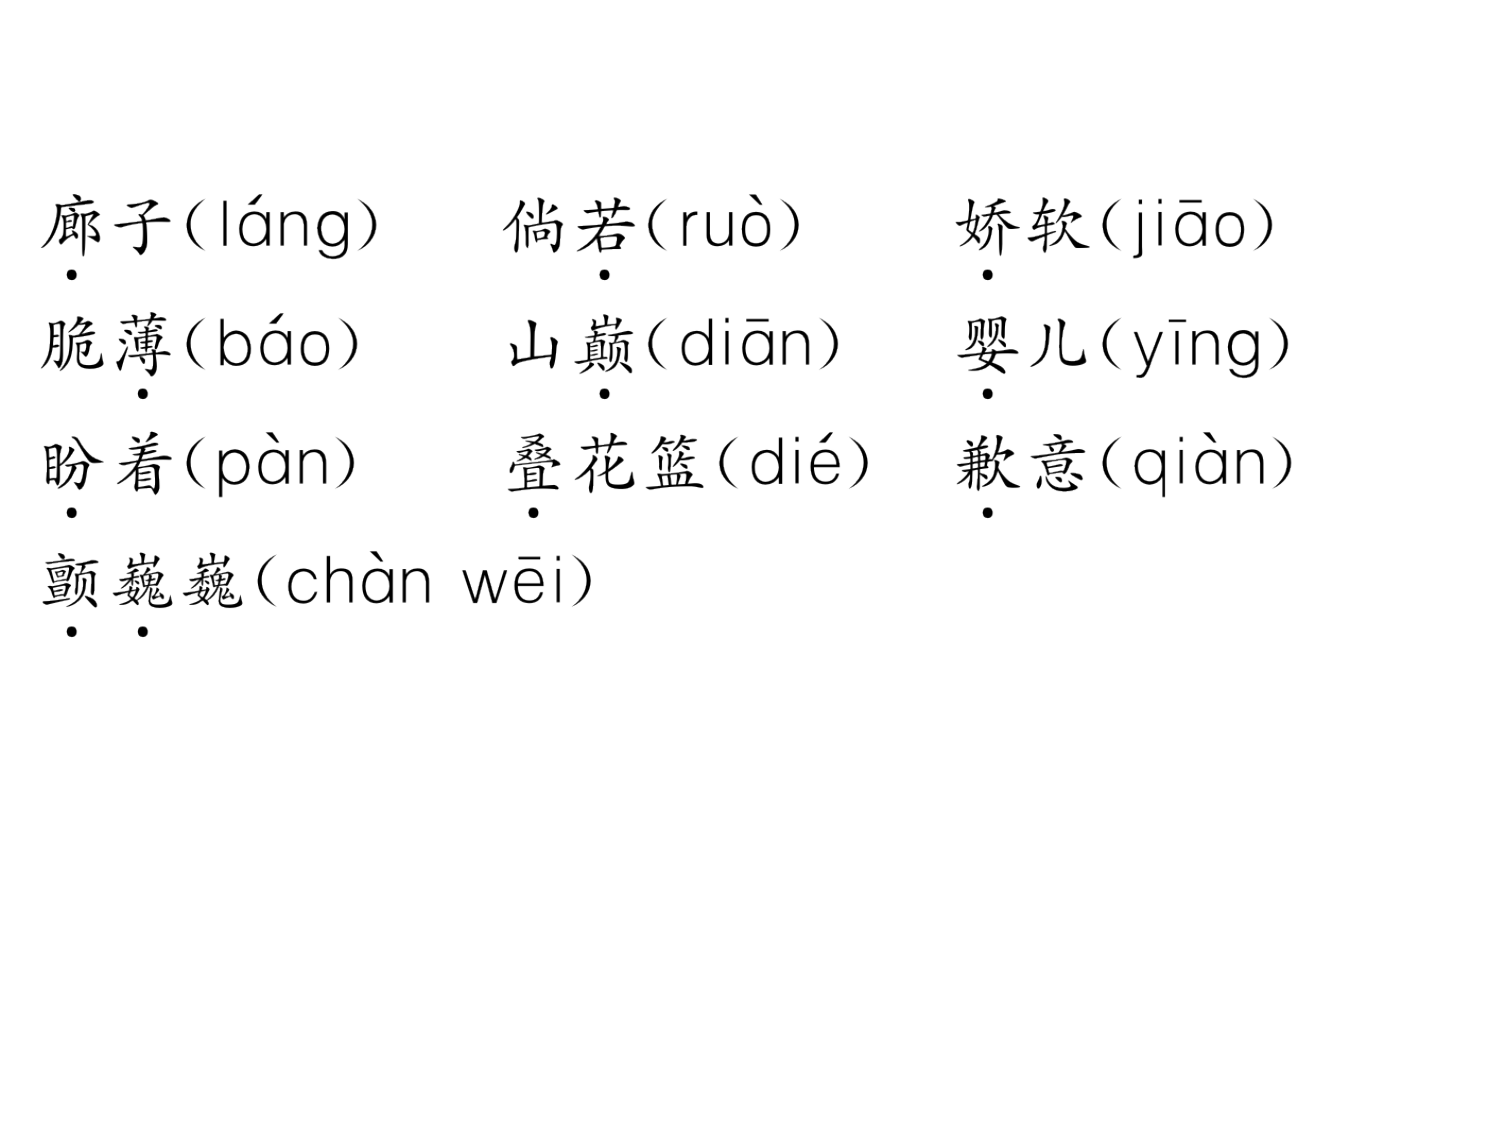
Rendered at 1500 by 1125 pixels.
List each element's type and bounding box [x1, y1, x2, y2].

picture [35, 177, 1453, 655]
